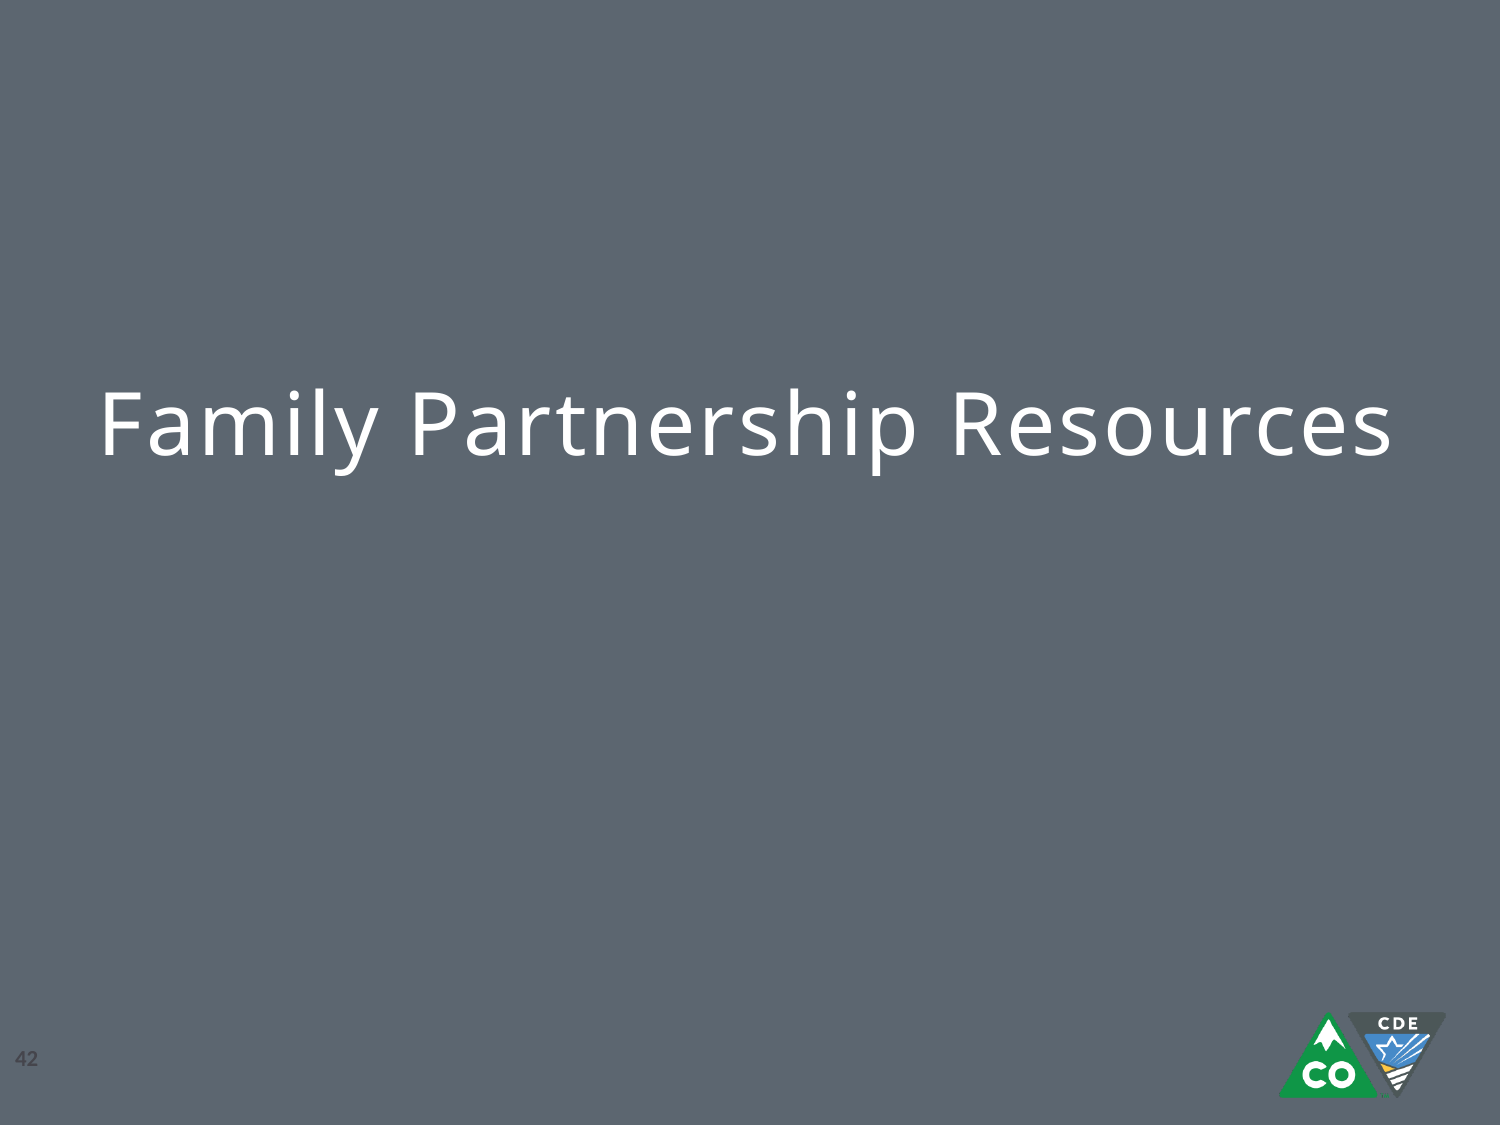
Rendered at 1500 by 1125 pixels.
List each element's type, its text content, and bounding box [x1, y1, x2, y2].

footer 42 [0, 1027, 475, 1088]
title Family Partnership Resources [62, 285, 1431, 556]
